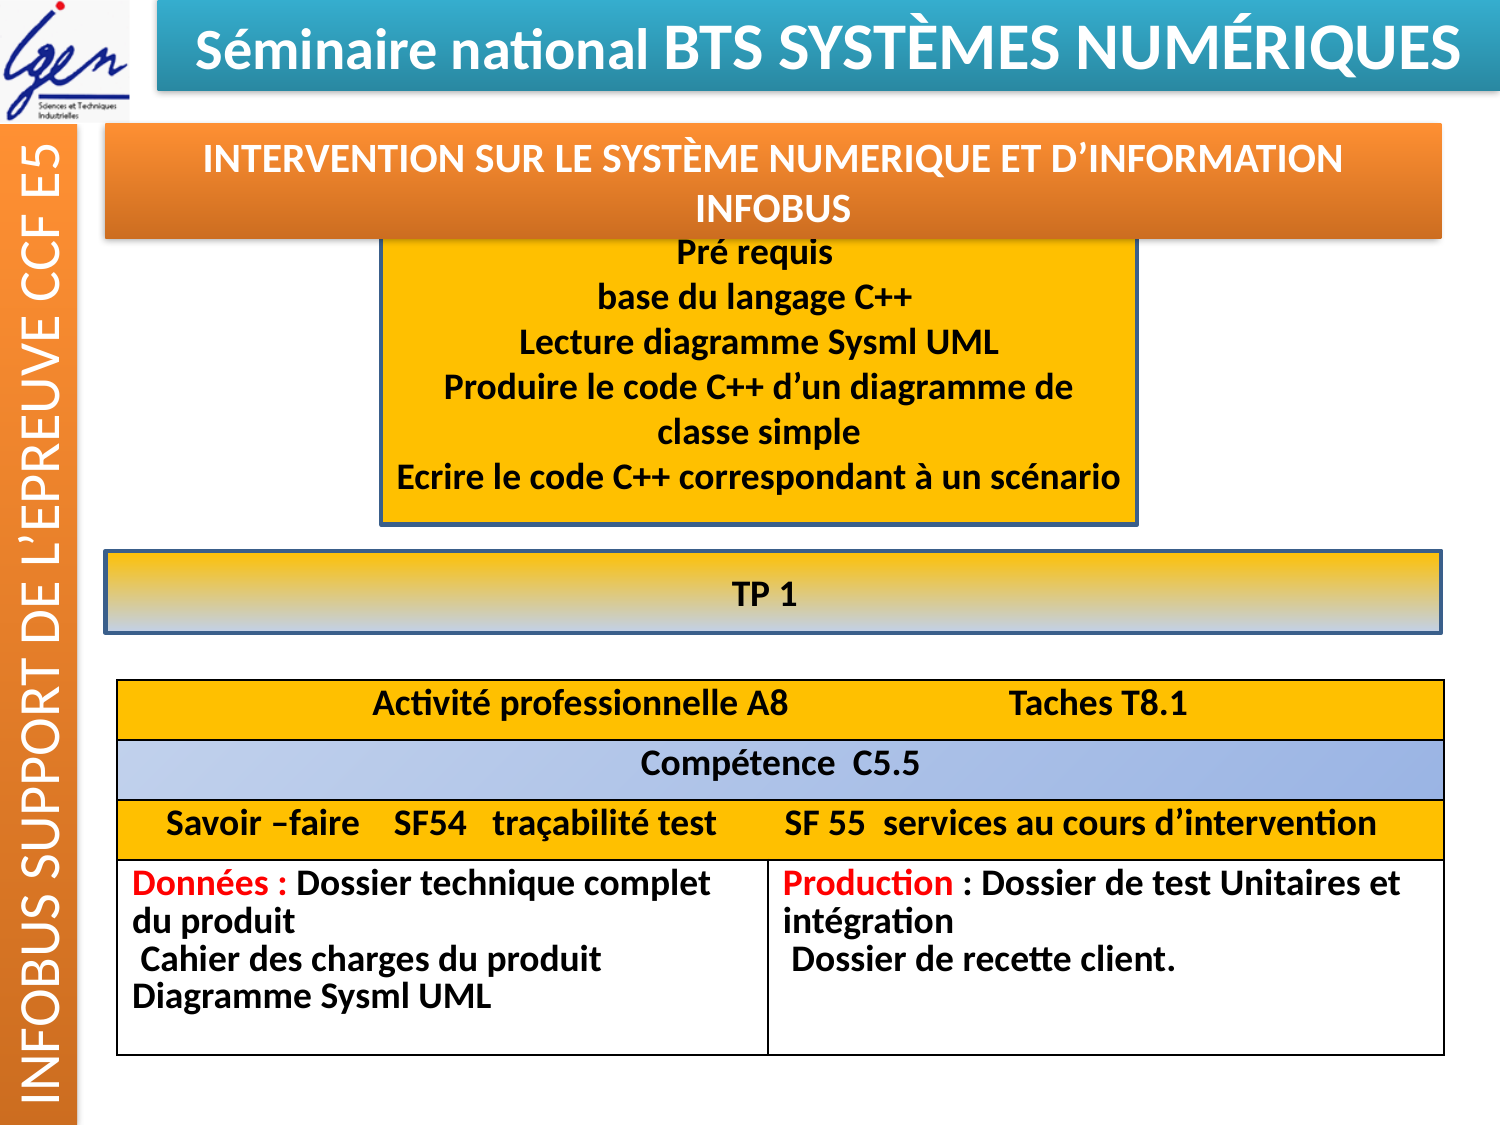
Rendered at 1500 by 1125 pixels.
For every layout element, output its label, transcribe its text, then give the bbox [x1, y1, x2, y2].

text_box INTERVENTION SUR LE SYSTÈME NUMERIQUE ET D’INFORMATION INFOBUS [105, 123, 1442, 239]
table_cell Compétence C5.5 [118, 741, 1443, 799]
table_cell Savoir –faire SF54 traçabilité test SF 55 services au cours d’intervention [118, 801, 1443, 859]
table_header Activité professionnelle A8 Taches T8.1 [118, 681, 1443, 739]
text_box TP 1 [103, 549, 1443, 635]
text_box Séminaire national BTS SYSTÈMES NUMÉRIQUES [157, 0, 1500, 91]
text_box INFOBUS SUPPORT DE L’EPREUVE CCF E5 [0, 132, 78, 1125]
text_box Pré requis base du langage C++ Lecture diagramme Sysml UML Produire le code C++ d’un diagramme de classe simple Ecrire le code C++ correspondant à un scénario [379, 247, 1139, 527]
picture [0, 0, 132, 124]
table_cell Données : Dossier technique complet du produit Cahier des charges du produit Diagramme Sysml UML [118, 861, 767, 1054]
text_box Eléments de constat [135, 0, 1447, 148]
table_cell Production : Dossier de test Unitaires et intégration Dossier de recette client. [769, 861, 1443, 1054]
